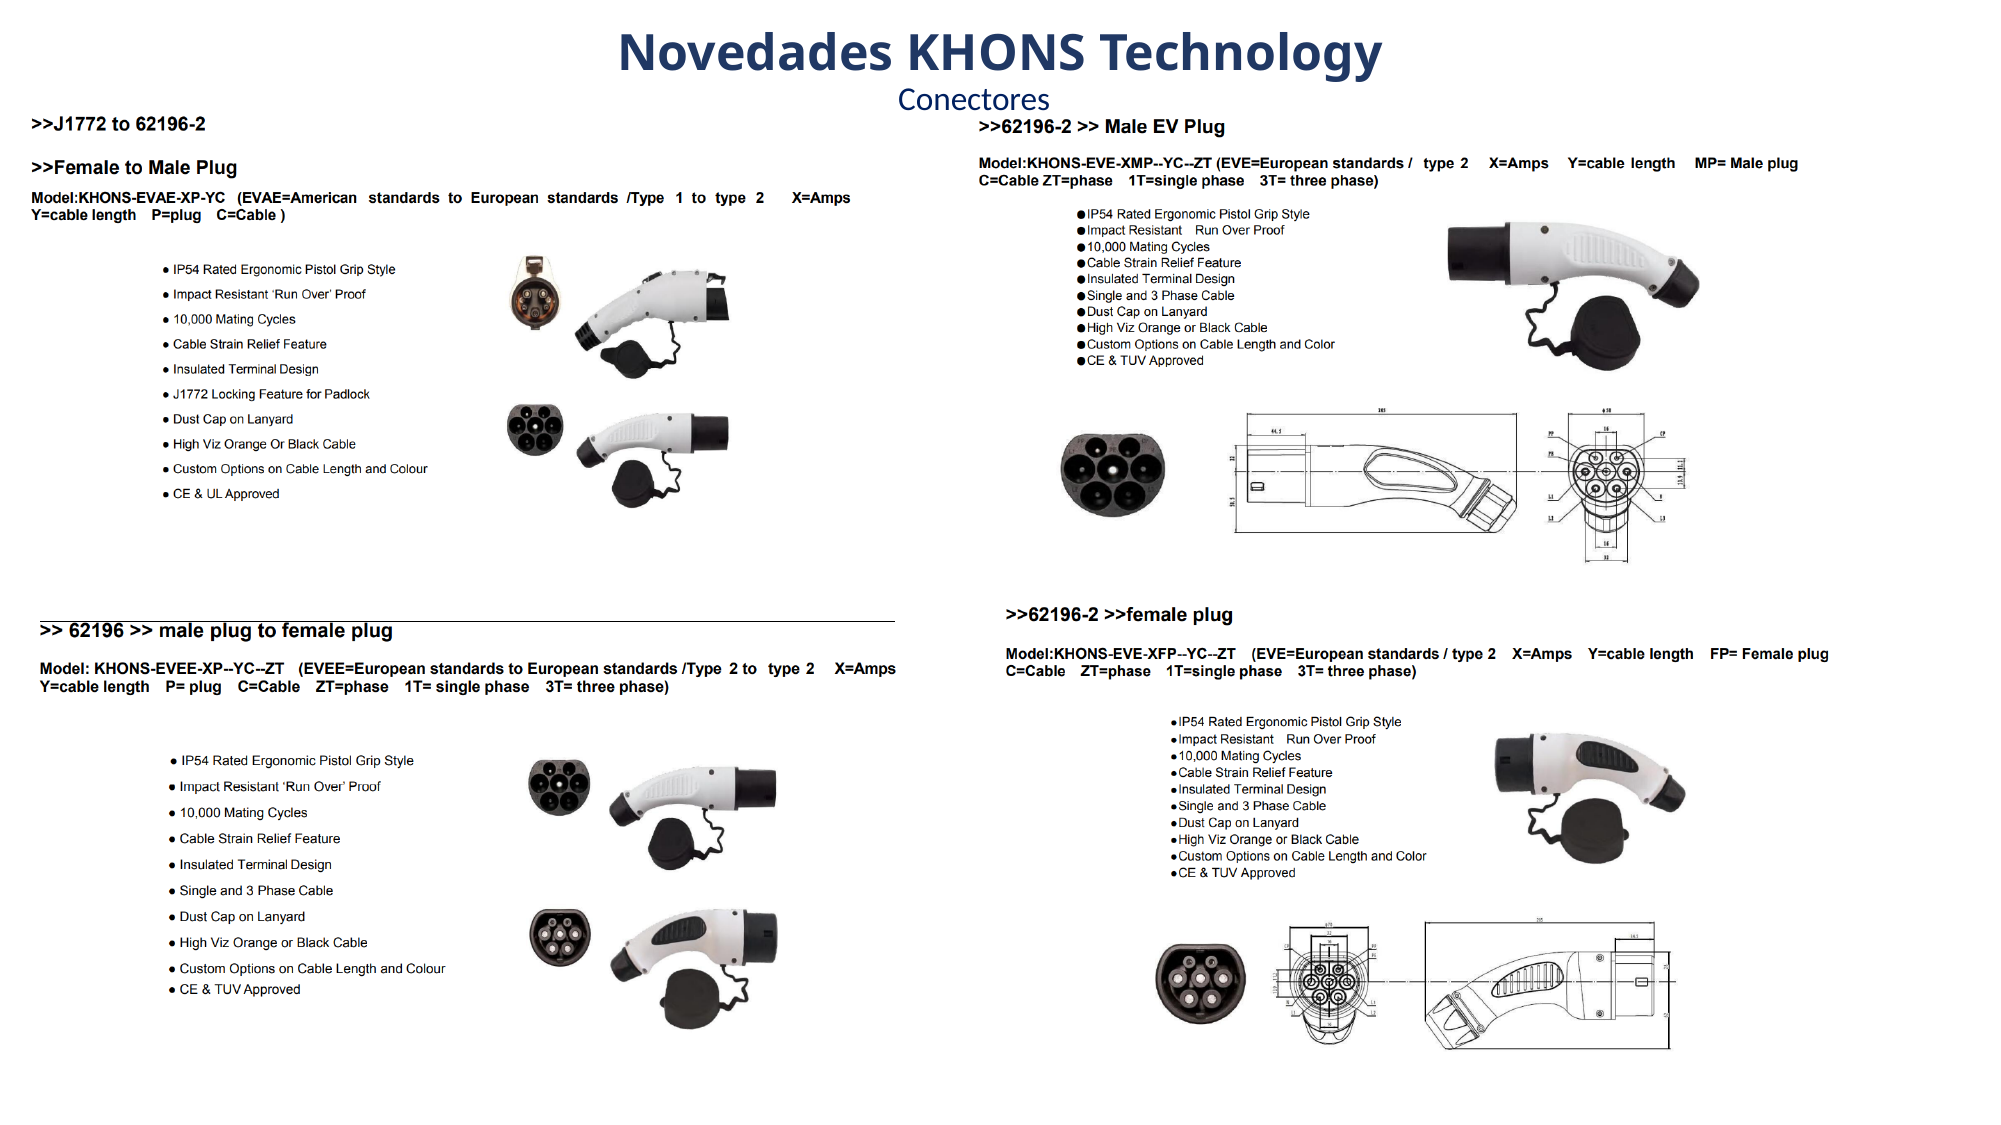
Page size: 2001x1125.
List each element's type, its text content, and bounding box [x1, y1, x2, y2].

picture [33, 621, 903, 1033]
title Novedades KHONS Technology [391, 17, 1609, 74]
picture [974, 116, 1808, 573]
subtitle Conectores [328, 74, 1621, 117]
picture [24, 116, 860, 560]
picture [999, 586, 1835, 1068]
